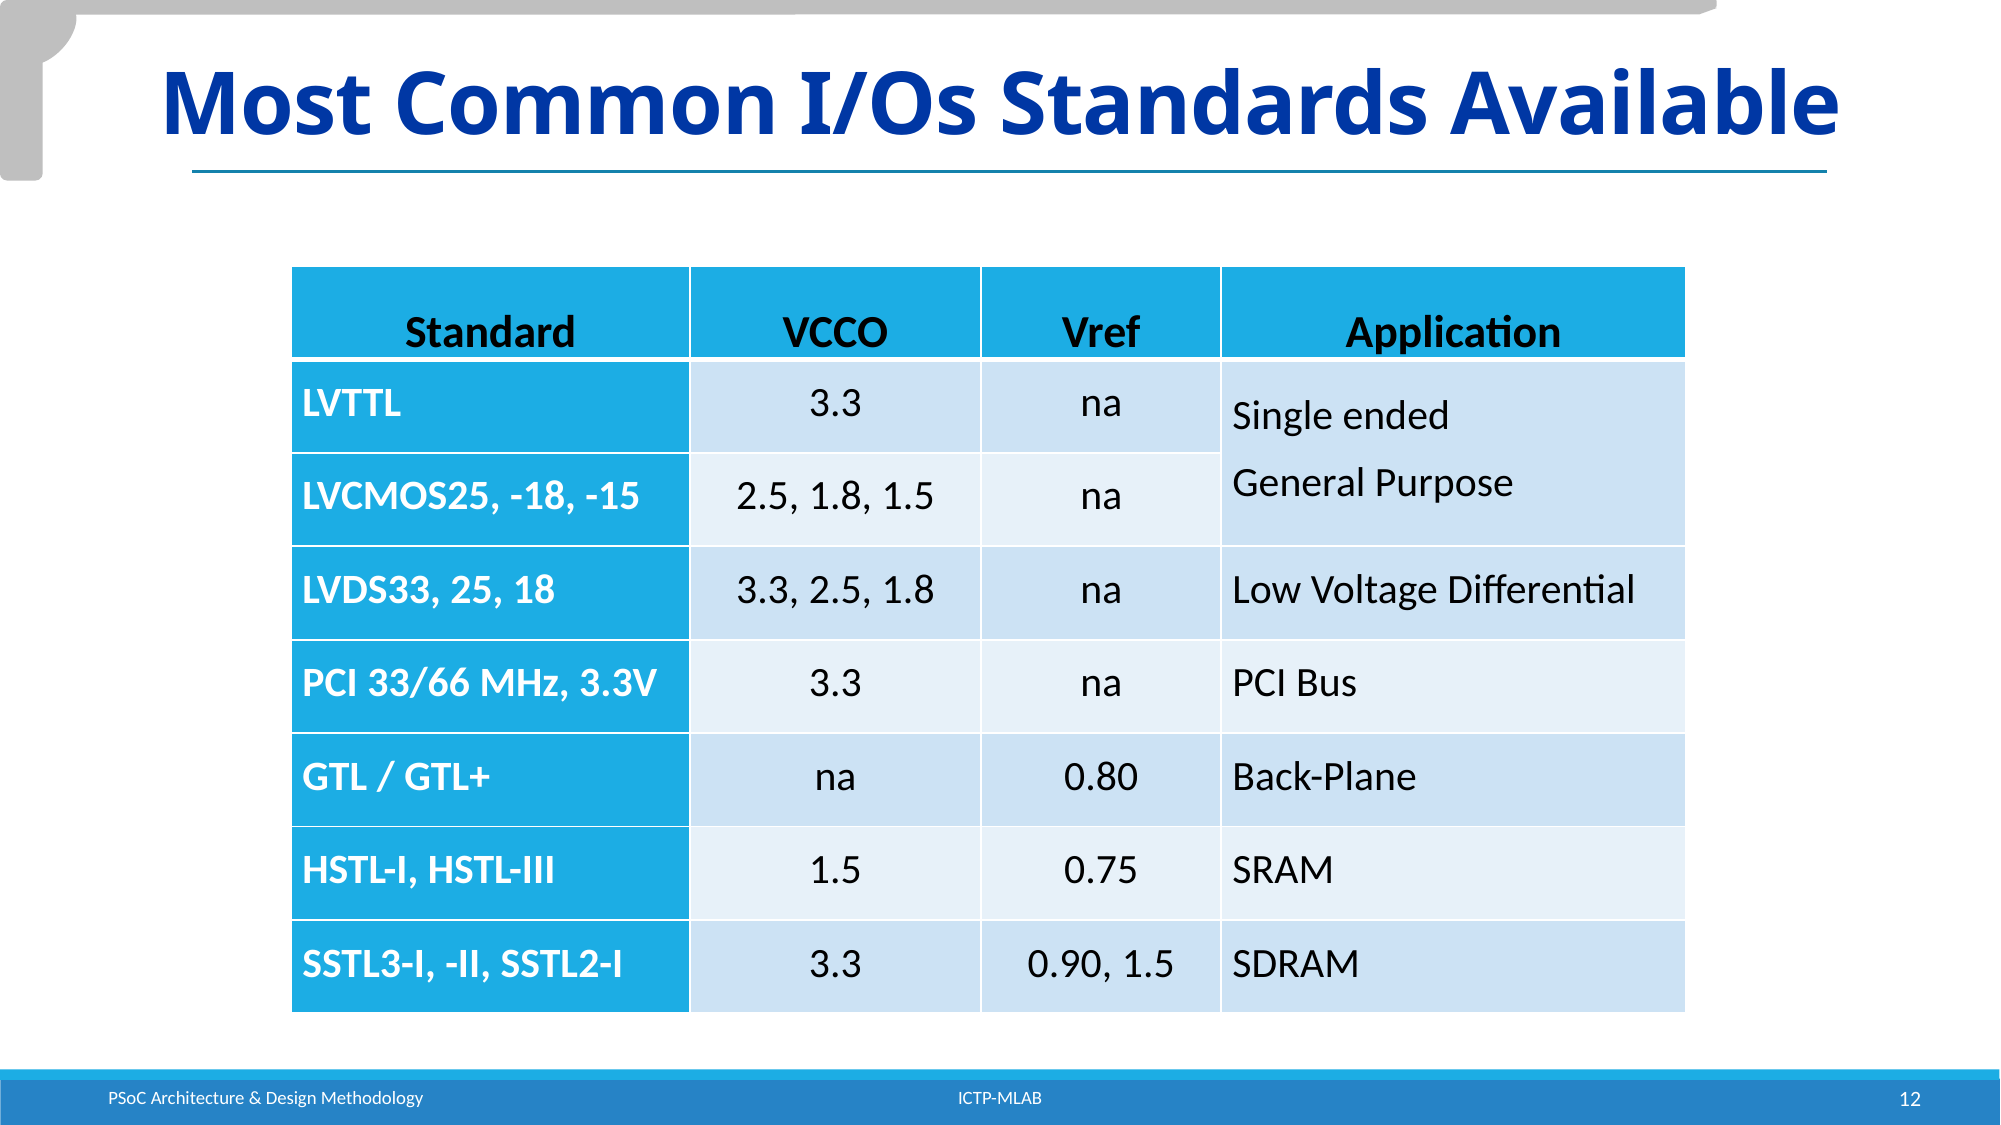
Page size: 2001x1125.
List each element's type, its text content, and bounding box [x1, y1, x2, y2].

table_cell SSTL3-I, -II, SSTL2-I [292, 921, 689, 1012]
table_cell PCI Bus [1222, 641, 1685, 732]
table_cell SRAM [1222, 827, 1685, 919]
table_cell na [982, 547, 1220, 639]
table_cell LVDS33, 25, 18 [292, 547, 689, 639]
table_cell PCI 33/66 MHz, 3.3V [292, 641, 689, 732]
table_cell 0.75 [982, 827, 1220, 919]
table_cell 3.3 [691, 641, 980, 732]
table_cell 3.3 [691, 362, 980, 452]
table_cell LVTTL [292, 362, 689, 452]
table_cell 0.80 [982, 734, 1220, 826]
table_cell 0.90, 1.5 [982, 921, 1220, 1012]
table_header Application [1222, 267, 1685, 357]
table_cell LVCMOS25, -18, -15 [292, 454, 689, 545]
table_header Vref [982, 267, 1220, 357]
table_cell SDRAM [1222, 921, 1685, 1012]
table_cell na [982, 454, 1220, 545]
footer ICTP-MLAB [604, 1076, 1396, 1118]
table_cell 2.5, 1.8, 1.5 [691, 454, 980, 545]
slide_number 12 [1720, 1076, 1936, 1118]
title Most Common I/Os Standards Available [99, 37, 1902, 161]
table_header VCCO [691, 267, 980, 357]
table_cell Low Voltage Differential [1222, 547, 1685, 639]
table_header Standard [292, 267, 689, 357]
table_cell HSTL-I, HSTL-III [292, 827, 689, 919]
table_cell 3.3, 2.5, 1.8 [691, 547, 980, 639]
table_cell na [982, 641, 1220, 732]
table_cell na [982, 362, 1220, 452]
table_cell Single ended General Purpose [1222, 362, 1685, 545]
table_cell GTL / GTL+ [292, 734, 689, 826]
table_cell 1.5 [691, 827, 980, 919]
table_cell na [691, 734, 980, 826]
slide_number PSoC Architecture & Design Methodology [93, 1076, 499, 1118]
table_cell Back-Plane [1222, 734, 1685, 826]
table_cell 3.3 [691, 921, 980, 1012]
